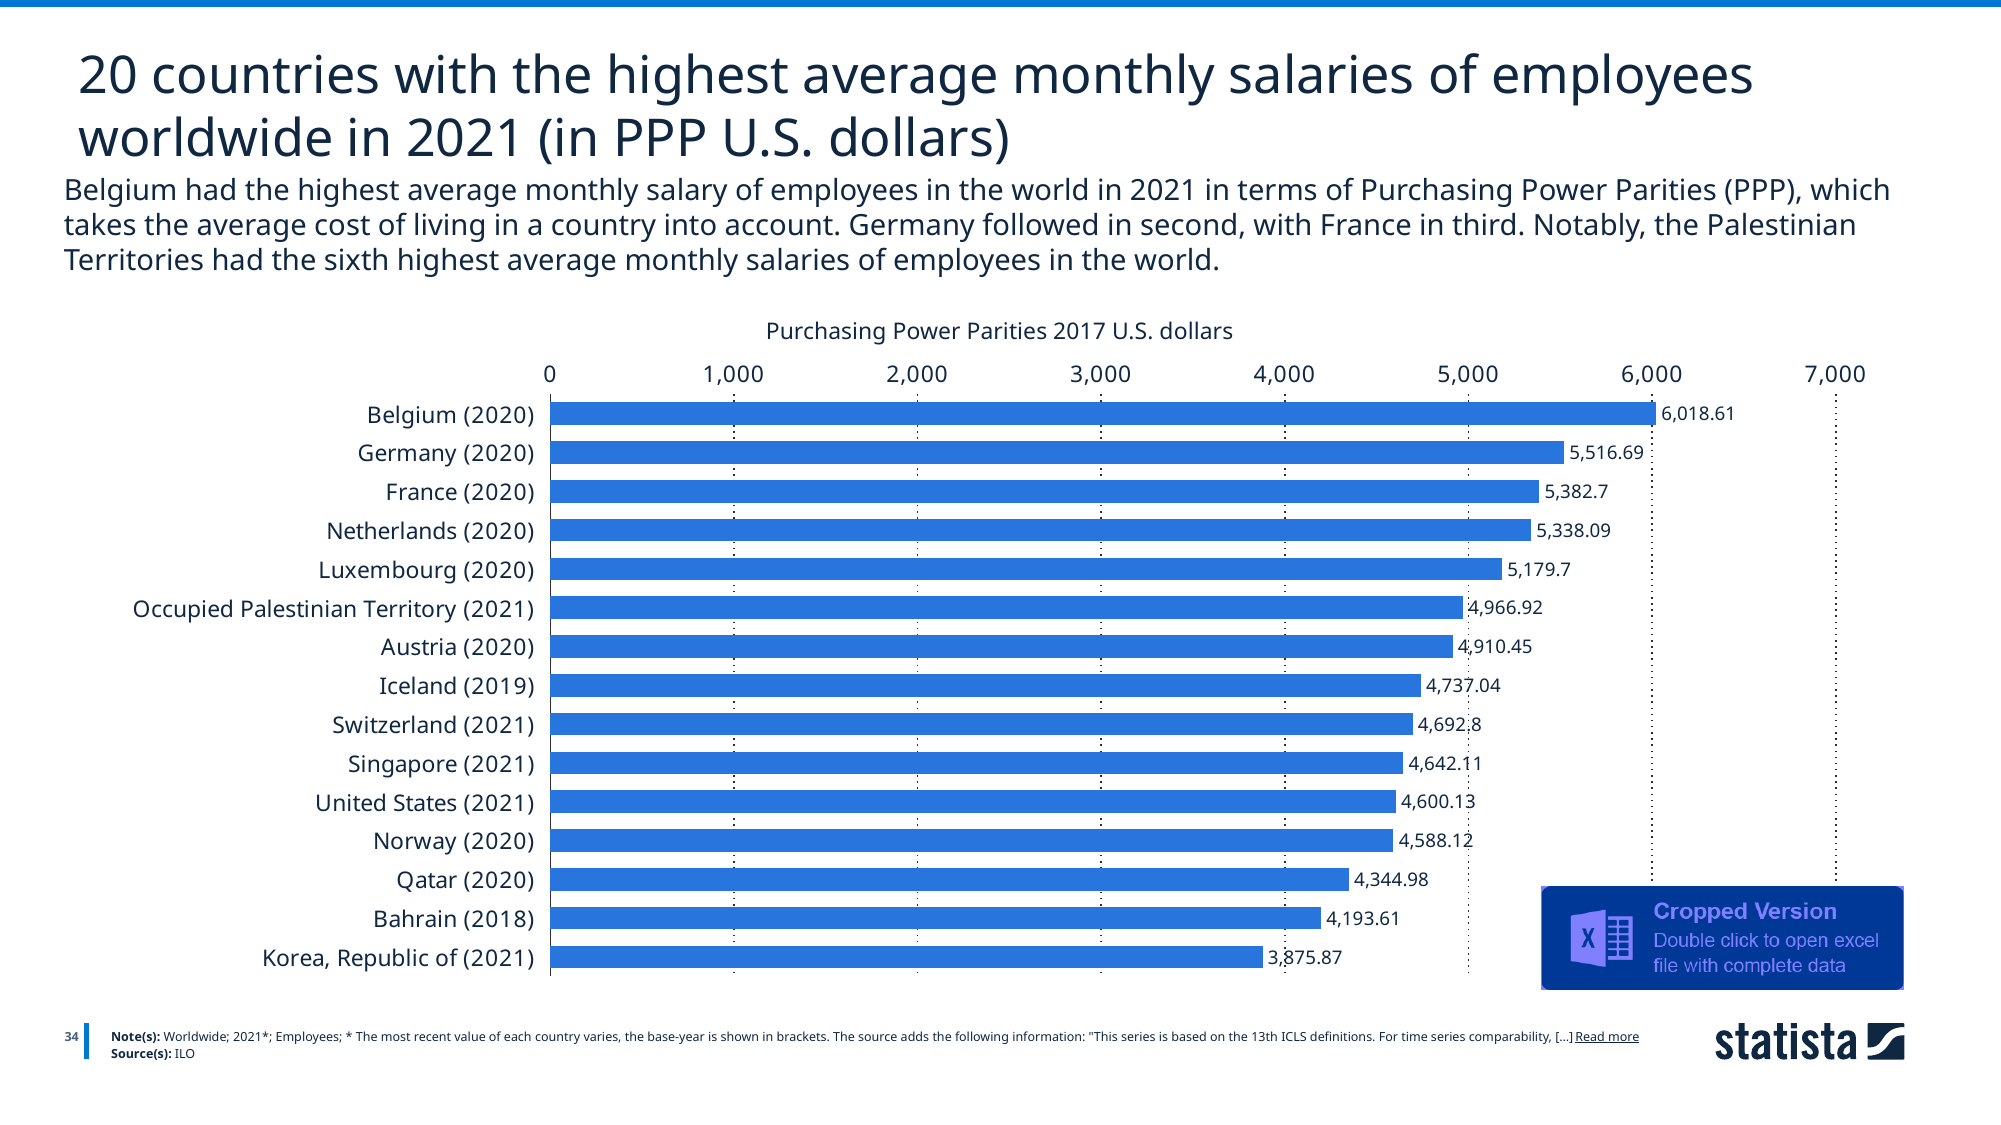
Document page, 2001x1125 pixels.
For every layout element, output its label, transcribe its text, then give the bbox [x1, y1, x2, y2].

text_box Note(s): Worldwide; 2021*; Employees; * The most recent value of each country varies, the base-year is shown in brackets. The source adds the following information: "This series is based on the 13th ICLS definitions. For time series comparability, [...] Read more Source(s): ILO [95, 1020, 1668, 1109]
text_box [1713, 1021, 1907, 1062]
text_box Purchasing Power Parities 2017 U.S. dollars [670, 308, 1330, 344]
text_box [144, 1019, 1464, 1067]
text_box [1541, 886, 1904, 990]
text_box [1919, 0, 2000, 9]
text_box 20 countries with the highest average monthly salaries of employees worldwide in 2021 (in PPP U.S. dollars) [63, 0, 1919, 163]
chart [96, 344, 1904, 990]
text_box [0, 0, 63, 9]
text_box Belgium had the highest average monthly salary of employees in the world in 2021 in terms of Purchasing Power Parities (PPP), which takes the average cost of living in a country into account. Germany followed in second, with France in third. Notably, the Palestinian Territories had the sixth highest average monthly salaries of employees in the world. [48, 163, 1919, 259]
text_box 34 [0, 1020, 95, 1067]
